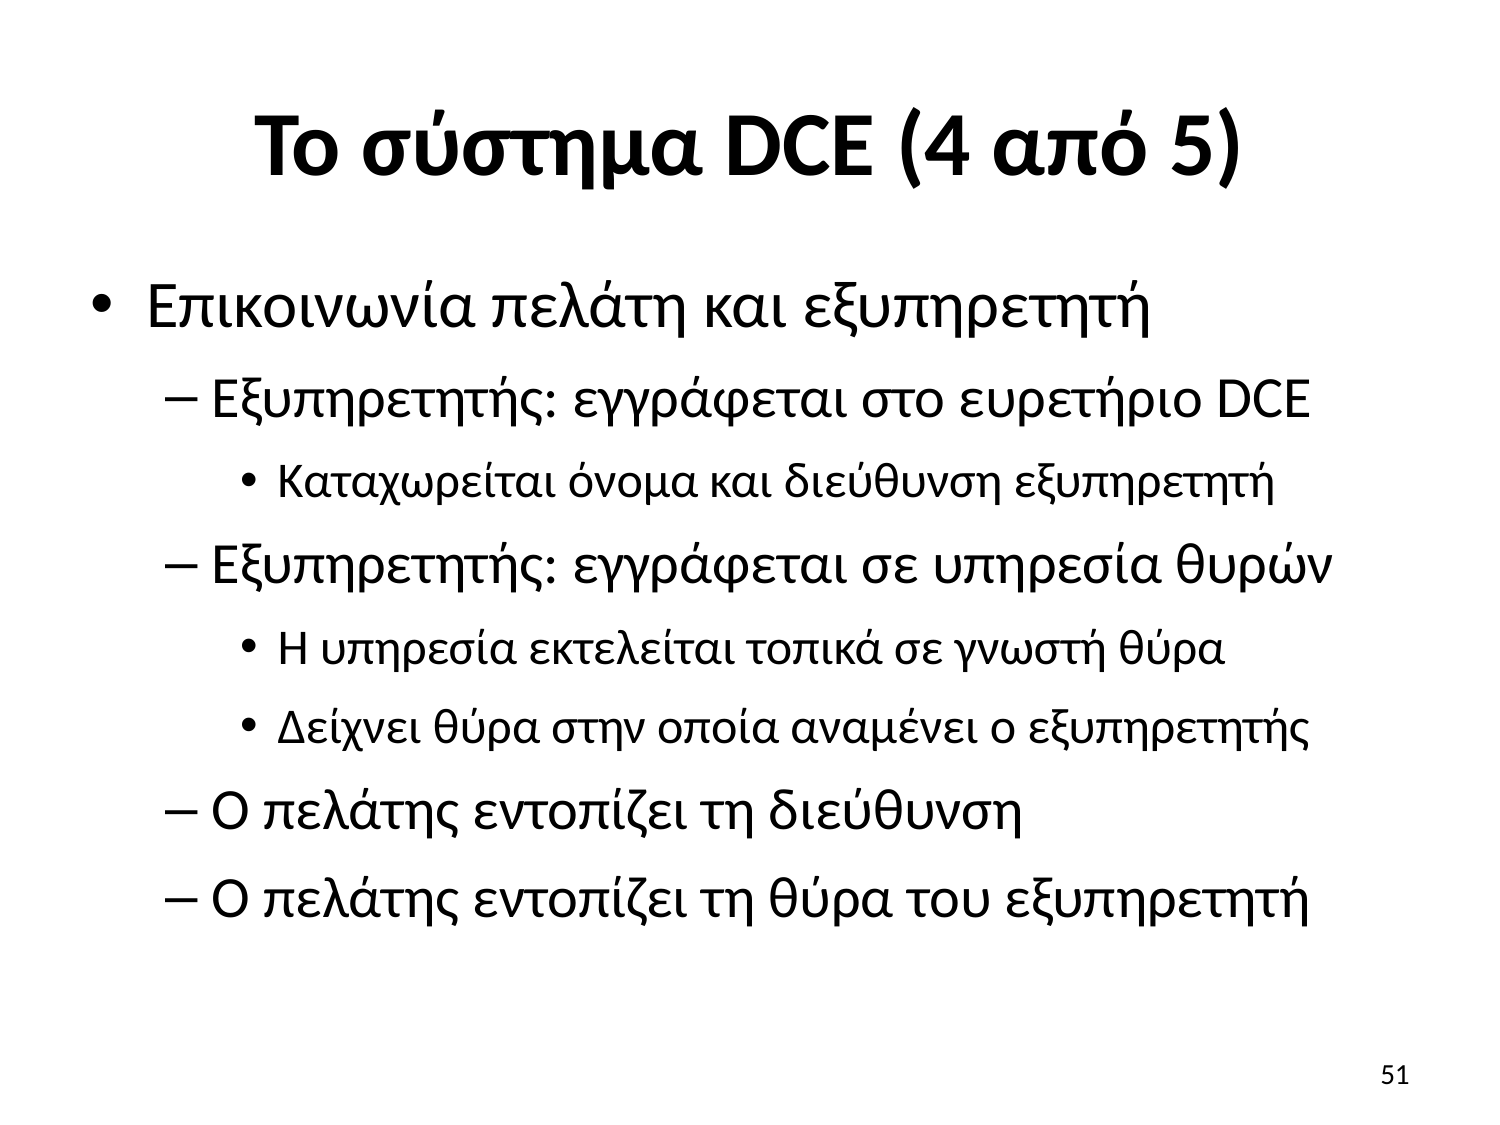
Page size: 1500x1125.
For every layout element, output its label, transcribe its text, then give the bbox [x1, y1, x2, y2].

title To σύστημα DCE (4 από 5) [75, 45, 1425, 233]
slide_number 51 [1074, 1042, 1425, 1103]
list Επικοινωνία πελάτη και εξυπηρετητή Εξυπηρετητής: εγγράφεται στο ευρετήριο DCE Καταχωρείται όνομα και διεύθυνση εξυπηρετητή Εξυπηρετητής: εγγράφεται σε υπηρεσία θυρών Η υπηρεσία εκτελείται τοπικά σε γνωστή θύρα Δείχνει θύρα στην οποία αναμένει ο εξυπηρετητής Ο πελάτης εντοπίζει τη διεύθυνση Ο πελάτης εντοπίζει τη θύρα του εξυπηρετητή [75, 262, 1425, 1005]
